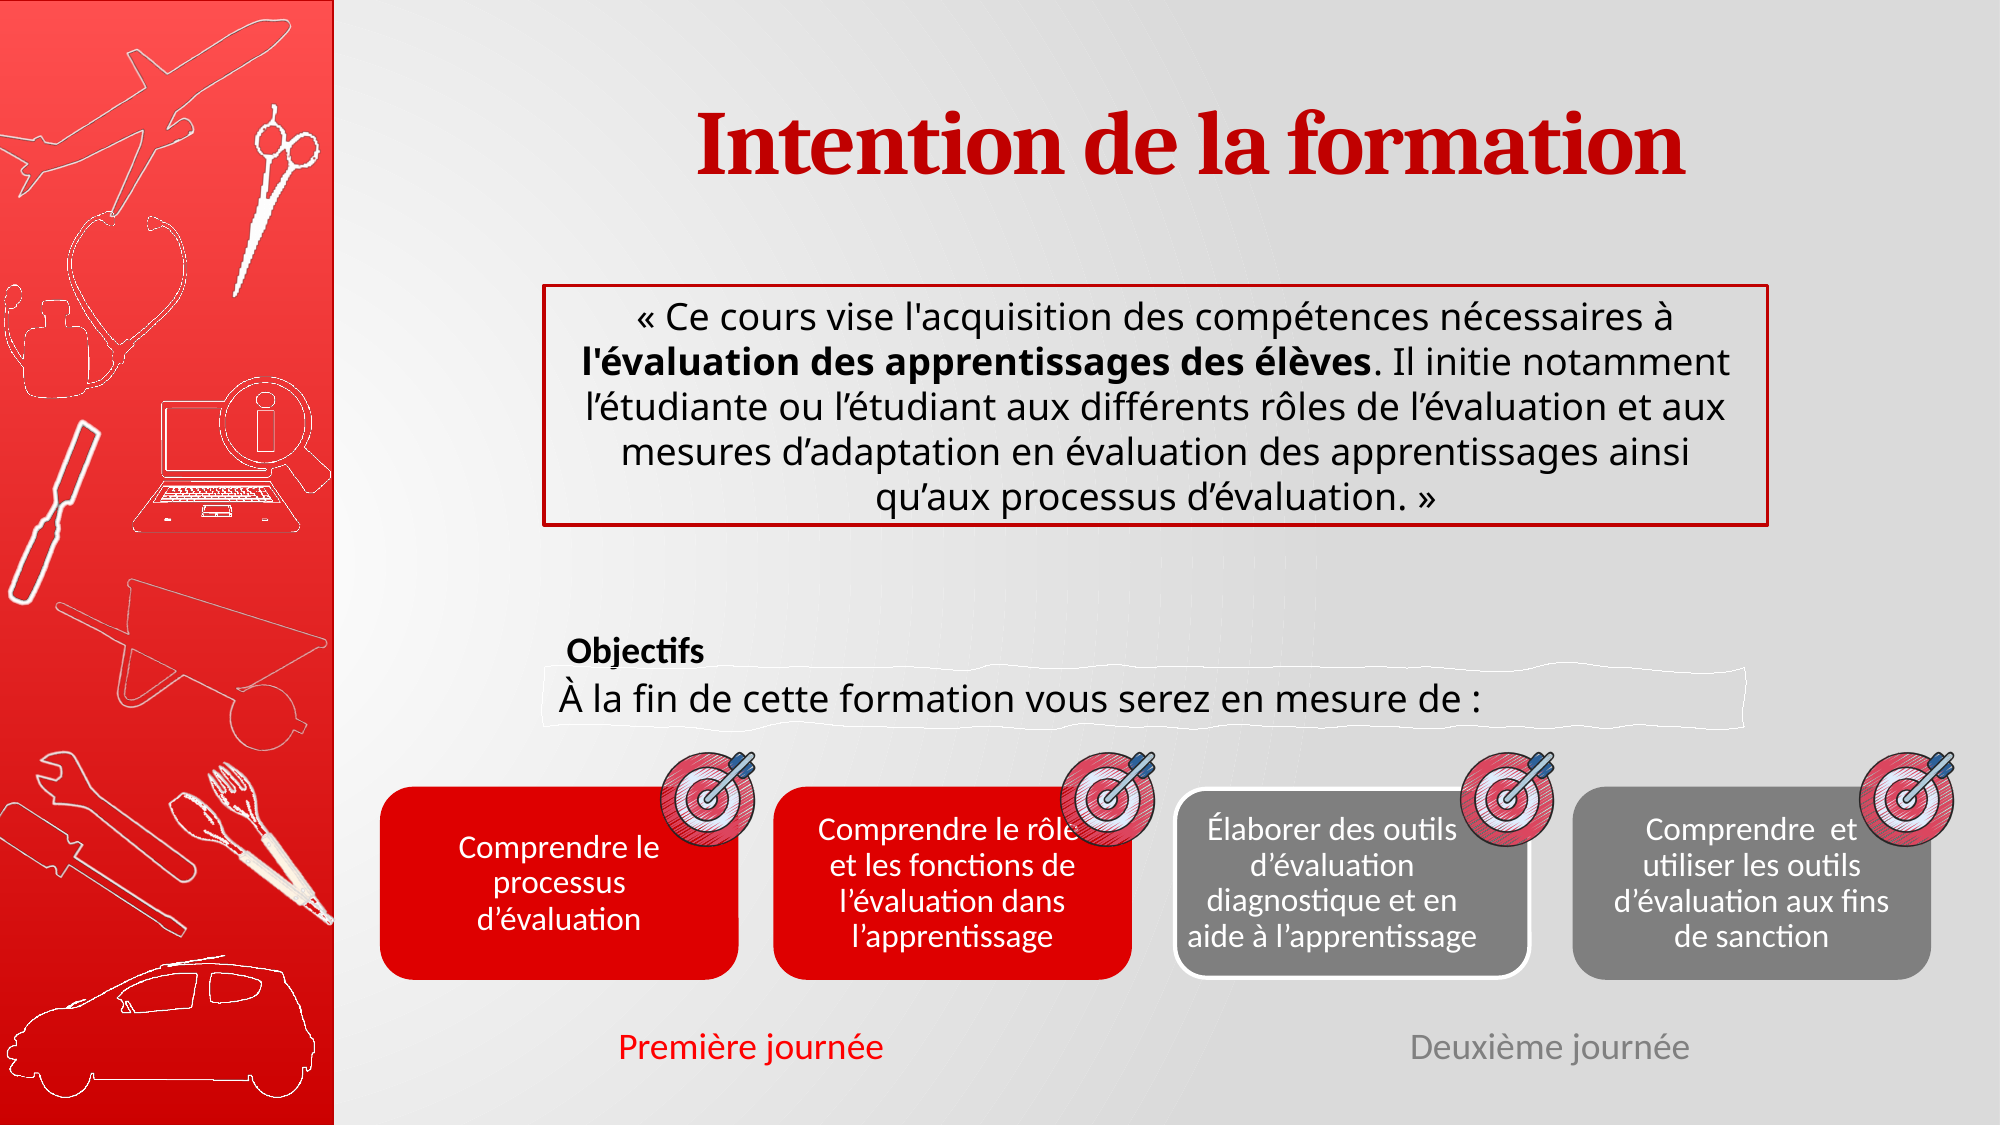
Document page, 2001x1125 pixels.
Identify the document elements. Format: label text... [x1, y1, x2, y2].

picture [328, 94, 335, 108]
text_box « Ce cours vise l'acquisition des compétences nécessaires à l'évaluation des apprentissages des élèves. Il initie notamment l’étudiante ou l’étudiant aux différents rôles de l’évaluation et aux mesures d’adaptation en évaluation des apprentissages ainsi qu’aux processus d’évaluation. » [544, 285, 1768, 525]
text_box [774, 750, 1156, 979]
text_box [1574, 750, 1955, 979]
text_box À la fin de cette formation vous serez en mesure de : [541, 662, 1747, 732]
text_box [381, 750, 757, 979]
text_box Deuxième journée [1389, 1015, 1721, 1075]
picture [0, 723, 329, 1110]
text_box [1165, 750, 1556, 979]
title Intention de la formation [409, 44, 1975, 232]
text_box Objectifs [551, 618, 720, 668]
picture [0, 0, 375, 772]
text_box Première journée [590, 1015, 921, 1075]
